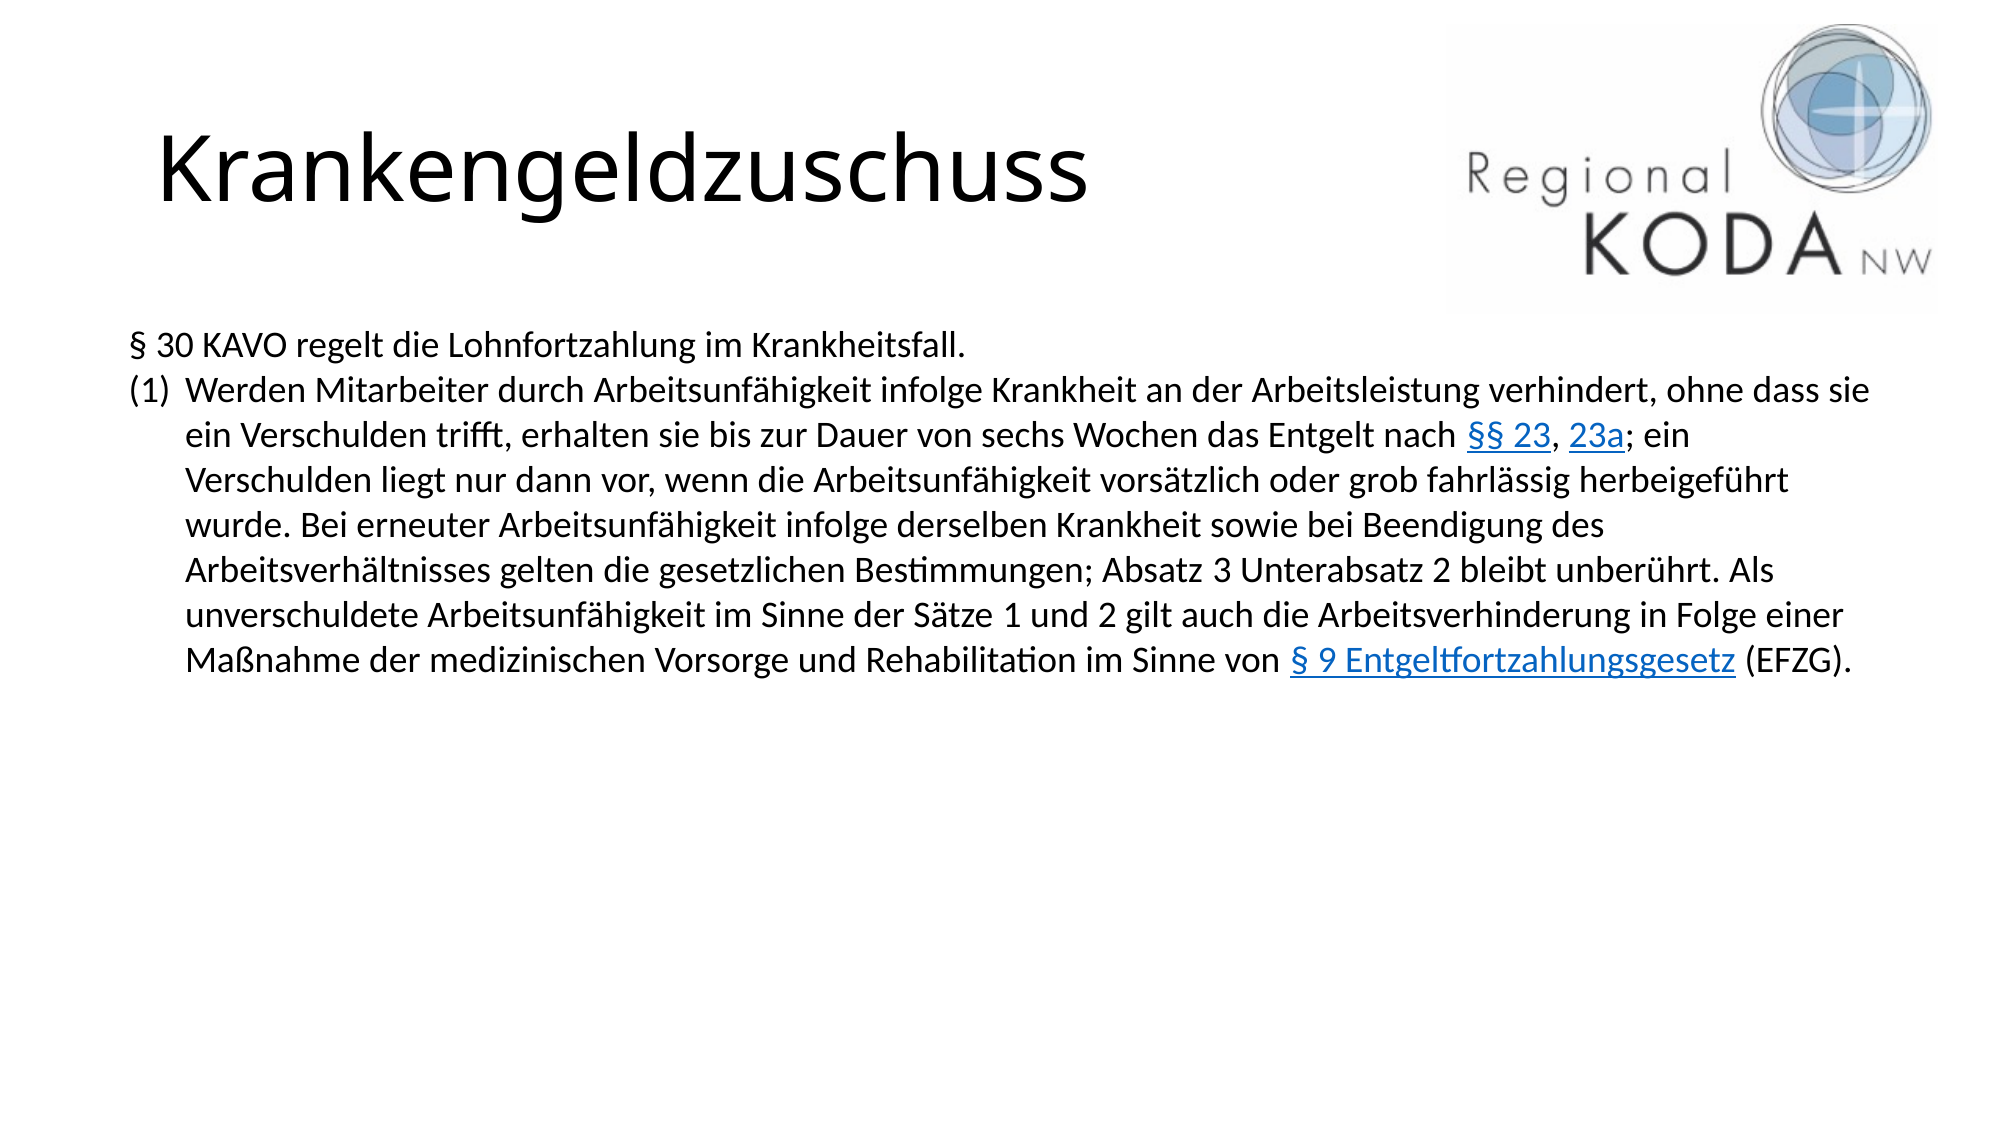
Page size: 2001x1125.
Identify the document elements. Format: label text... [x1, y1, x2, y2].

title Krankengeldzuschuss [140, 62, 1446, 281]
text_box § 30 KAVO regelt die Lohnfortzahlung im Krankheitsfall. Werden Mitarbeiter durch Arbeitsunfähigkeit infolge Krankheit an der Arbeitsleistung verhindert, ohne dass sie ein Verschulden trifft, erhalten sie bis zur Dauer von sechs Wochen das Entgelt nach §§ 23, 23a; ein Verschulden liegt nur dann vor, wenn die Arbeitsunfähigkeit vorsätzlich oder grob fahrlässig herbeigeführt wurde. Bei erneuter Arbeitsunfähigkeit infolge derselben Krankheit sowie bei Beendigung des Arbeitsverhältnisses gelten die gesetzlichen Bestimmungen; Absatz 3 Unterabsatz 2 bleibt unberührt. Als unverschuldete Arbeitsunfähigkeit im Sinne der Sätze 1 und 2 gilt auch die Arbeitsverhinderung in Folge einer Maßnahme der medizinischen Vorsorge und Rehabilitation im Sinne von § 9 Entgeltfortzahlungsgesetz (EFZG). [113, 313, 1896, 688]
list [1446, 24, 1938, 314]
